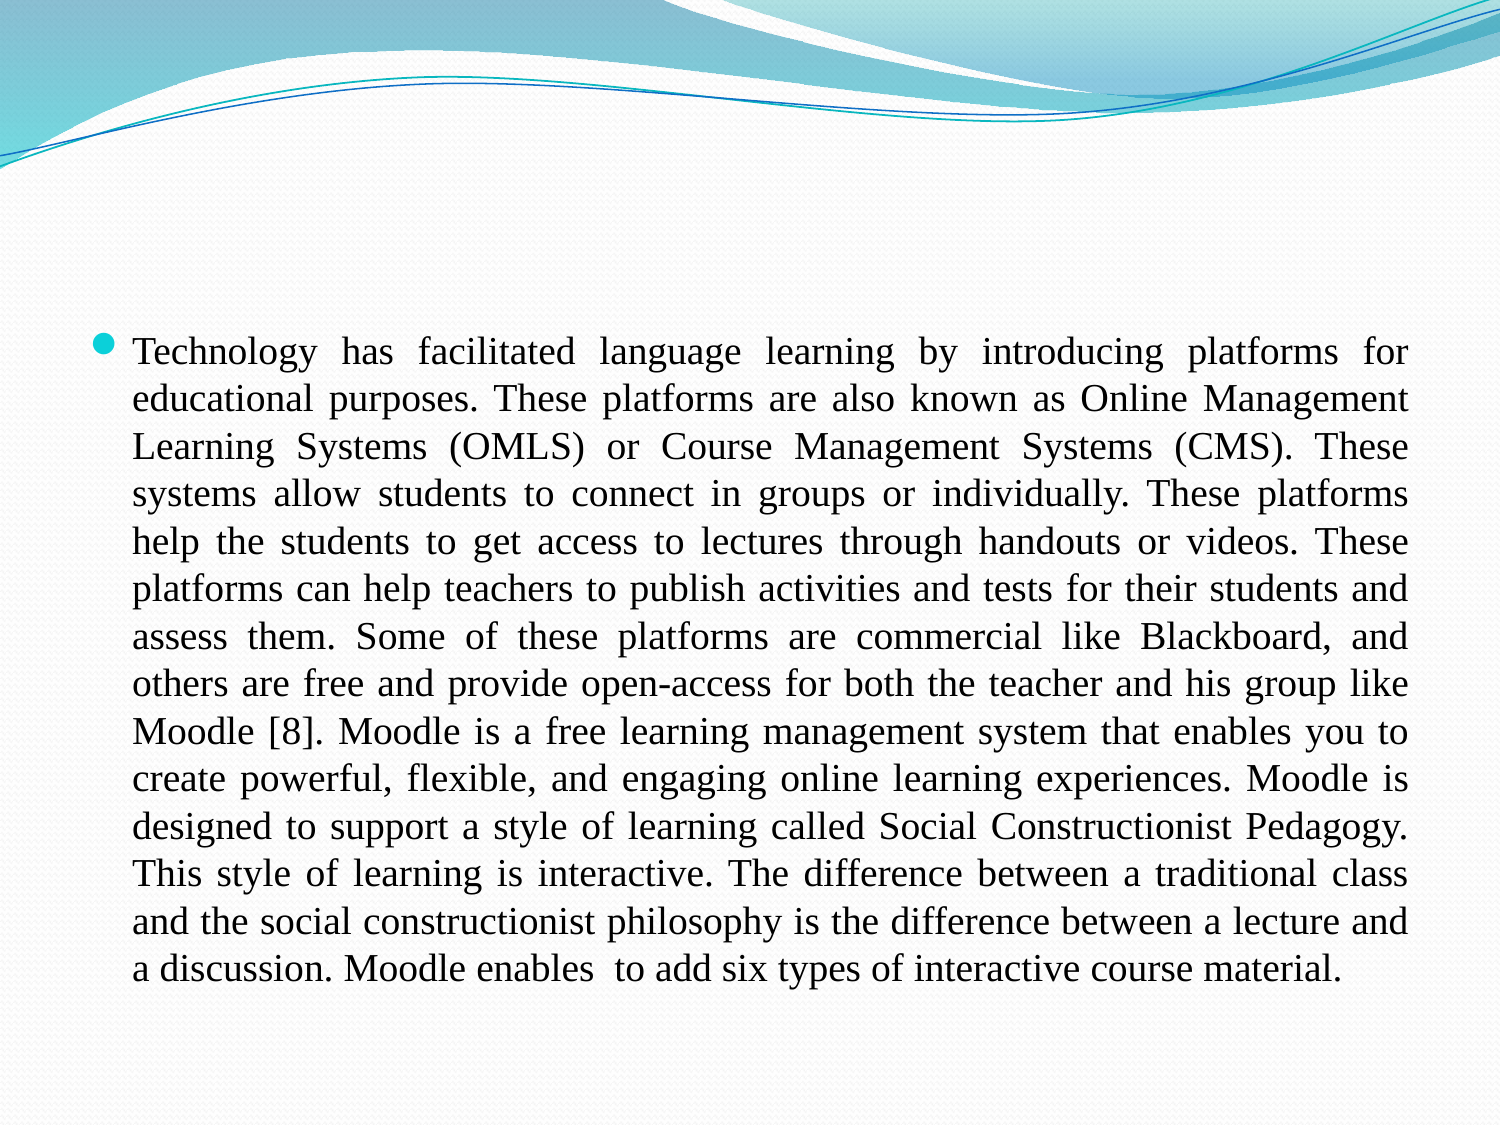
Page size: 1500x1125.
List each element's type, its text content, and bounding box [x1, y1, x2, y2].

list Technology has facilitated language learning by introducing platforms for educational purposes. These platforms are also known as Online Management Learning Systems (OMLS) or Course Management Systems (CMS). These systems allow students to connect in groups or individually. These platforms help the students to get access to lectures through handouts or videos. These platforms can help teachers to publish activities and tests for their students and assess them. Some of these platforms are commercial like Blackboard, and others are free and provide open-access for both the teacher and his group like Moodle [8]. Moodle is a free learning management system that enables you to create powerful, flexible, and engaging online learning experiences. Moodle is designed to support a style of learning called Social Constructionist Pedagogy. This style of learning is interactive. The difference between a traditional class and the social constructionist philosophy is the difference between a lecture and a discussion. Moodle enables to add six types of interactive course material. [75, 317, 1425, 1038]
